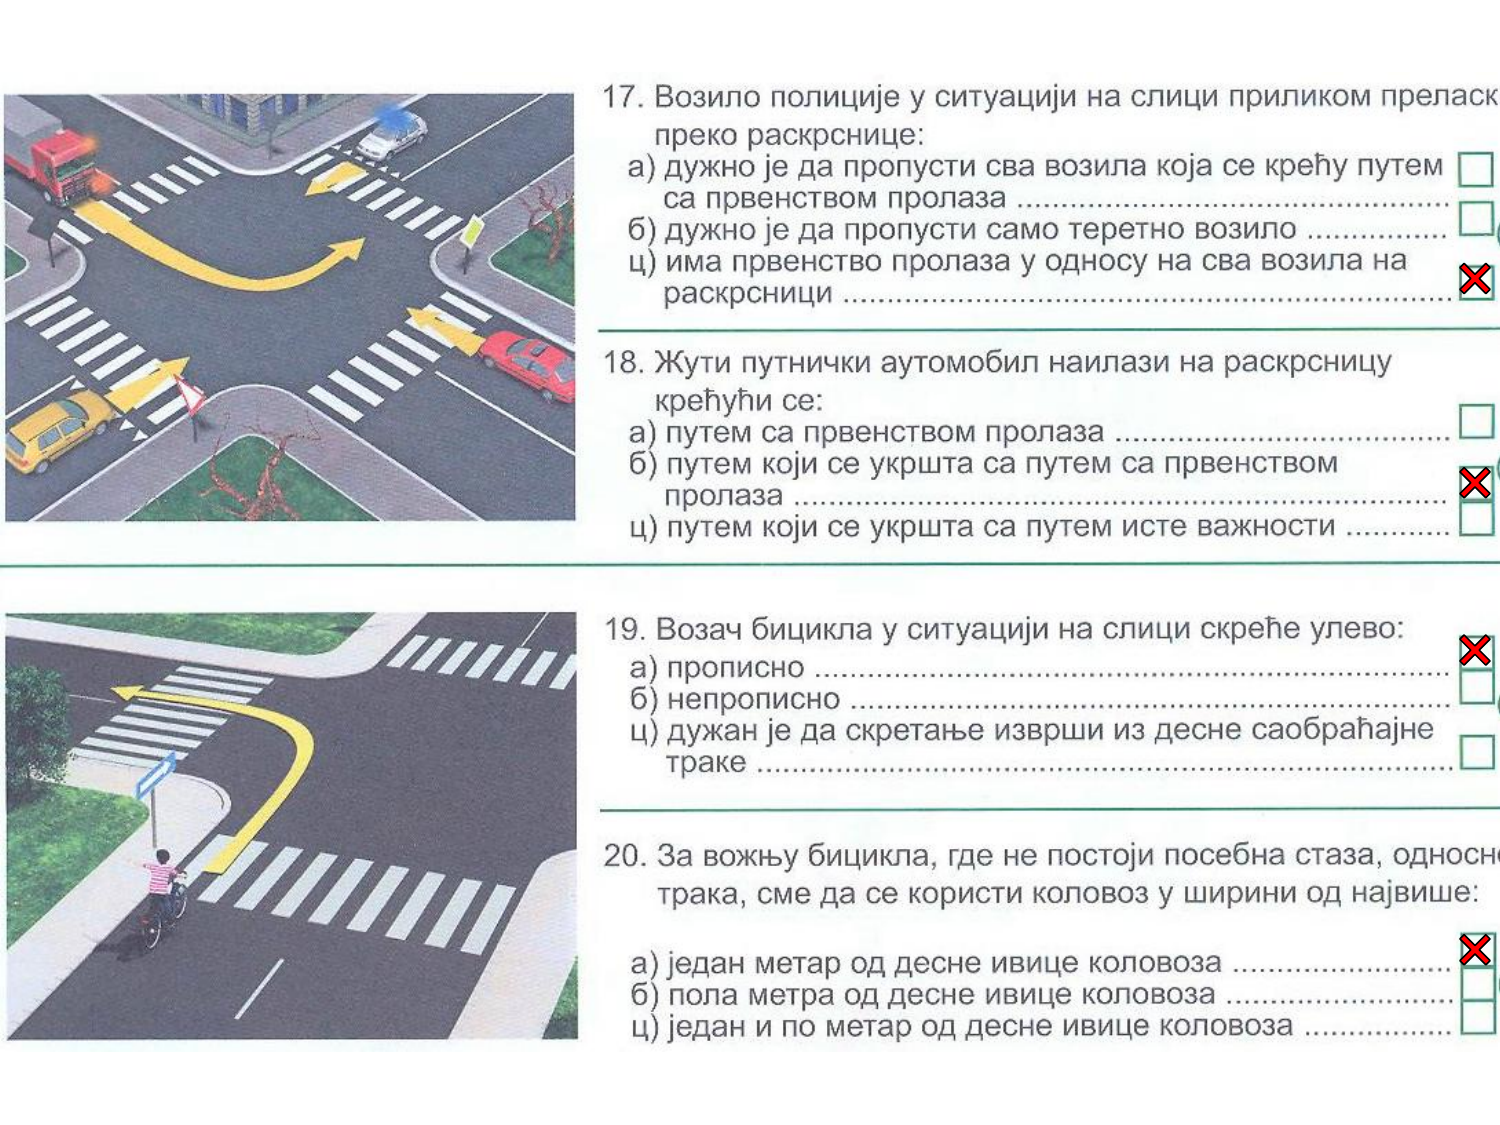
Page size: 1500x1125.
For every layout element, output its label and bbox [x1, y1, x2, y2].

picture [0, 72, 1500, 1052]
